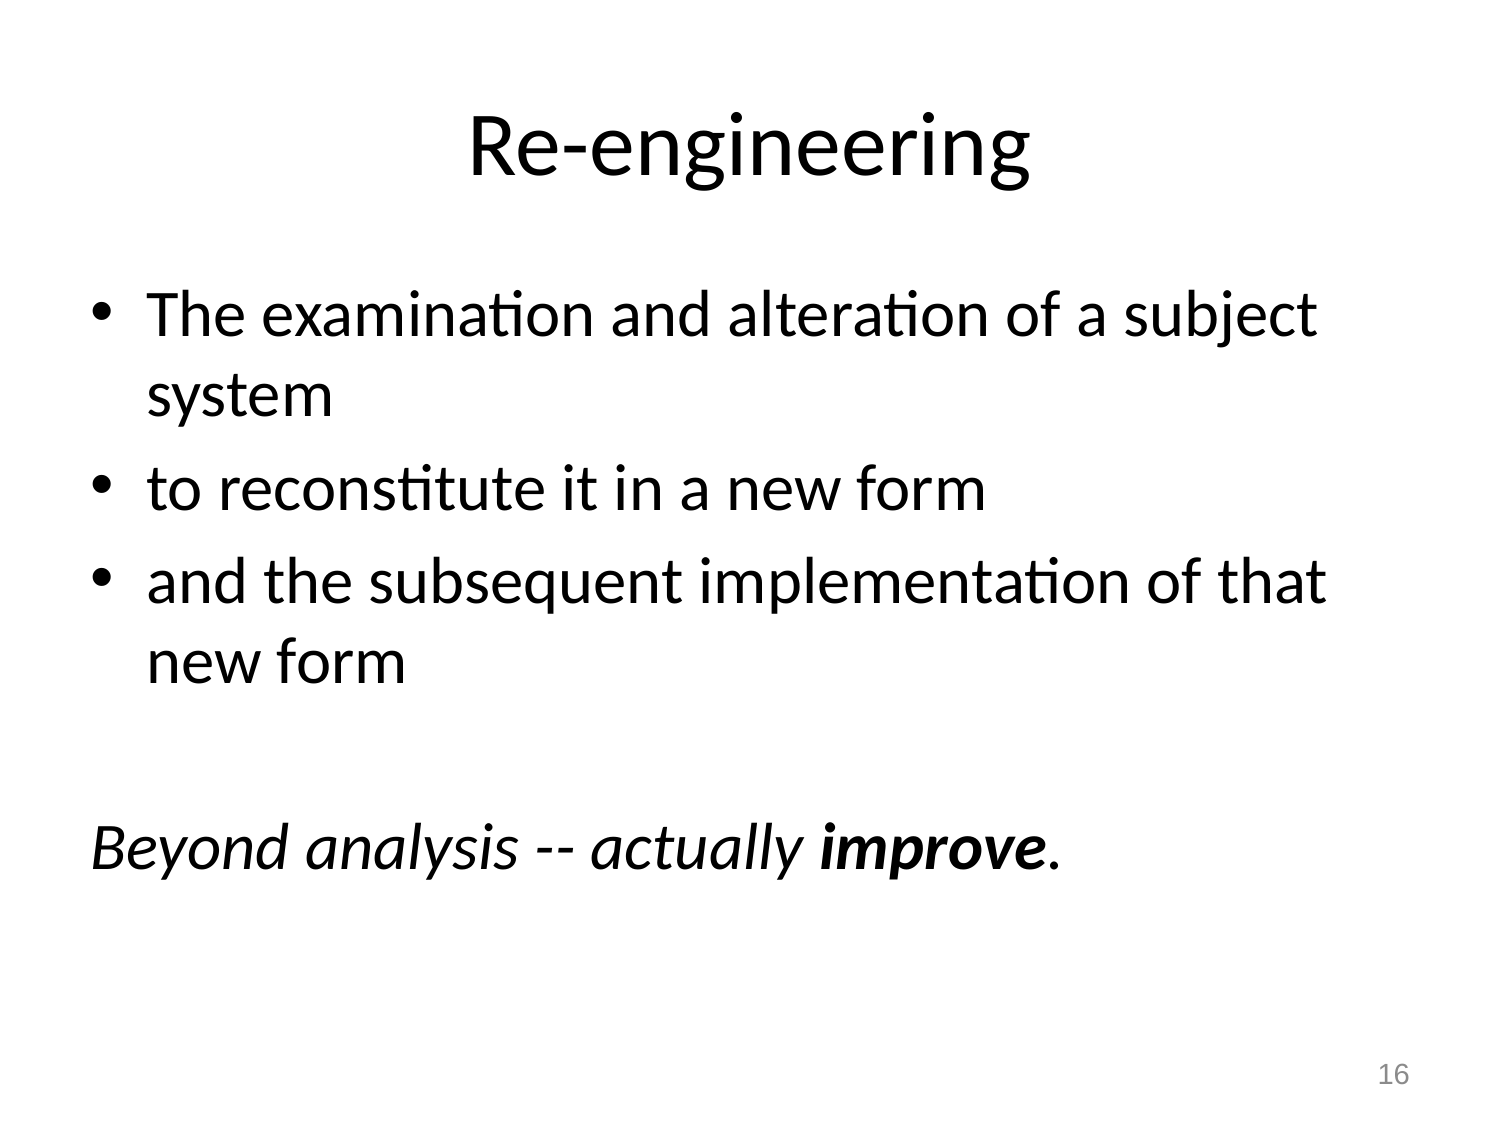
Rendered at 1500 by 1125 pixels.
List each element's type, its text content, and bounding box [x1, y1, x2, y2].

list The examination and alteration of a subject system to reconstitute it in a new form and the subsequent implementation of that new form Beyond analysis -- actually improve. [75, 262, 1425, 1005]
title Re-engineering [75, 45, 1425, 233]
slide_number 16 [1074, 1042, 1425, 1103]
